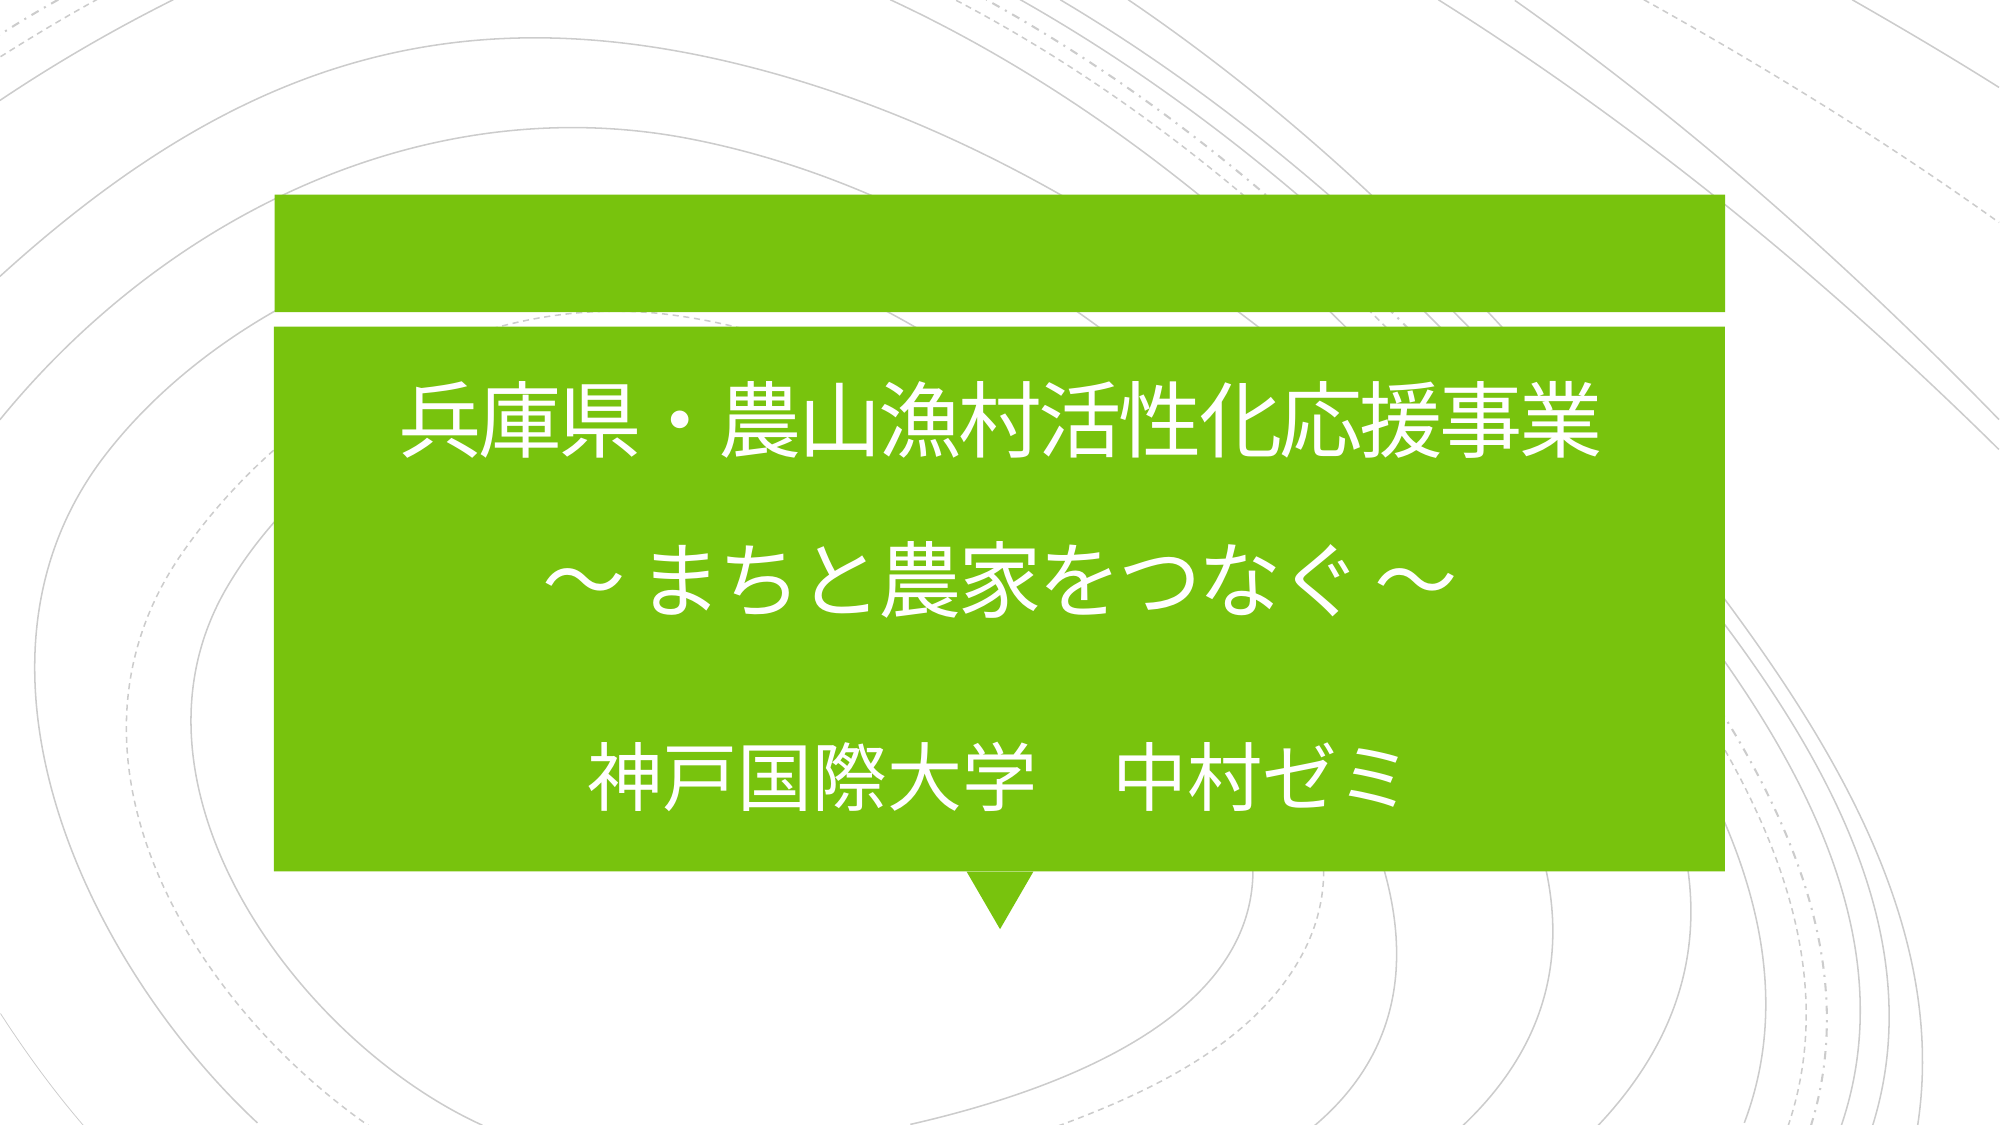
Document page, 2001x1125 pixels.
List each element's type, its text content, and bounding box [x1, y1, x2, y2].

subtitle 神戸国際大学 中村ゼミ [288, 640, 1712, 858]
title 兵庫県・農山漁村活性化応援事業 ～ まちと農家をつなぐ ～ [288, 340, 1713, 628]
